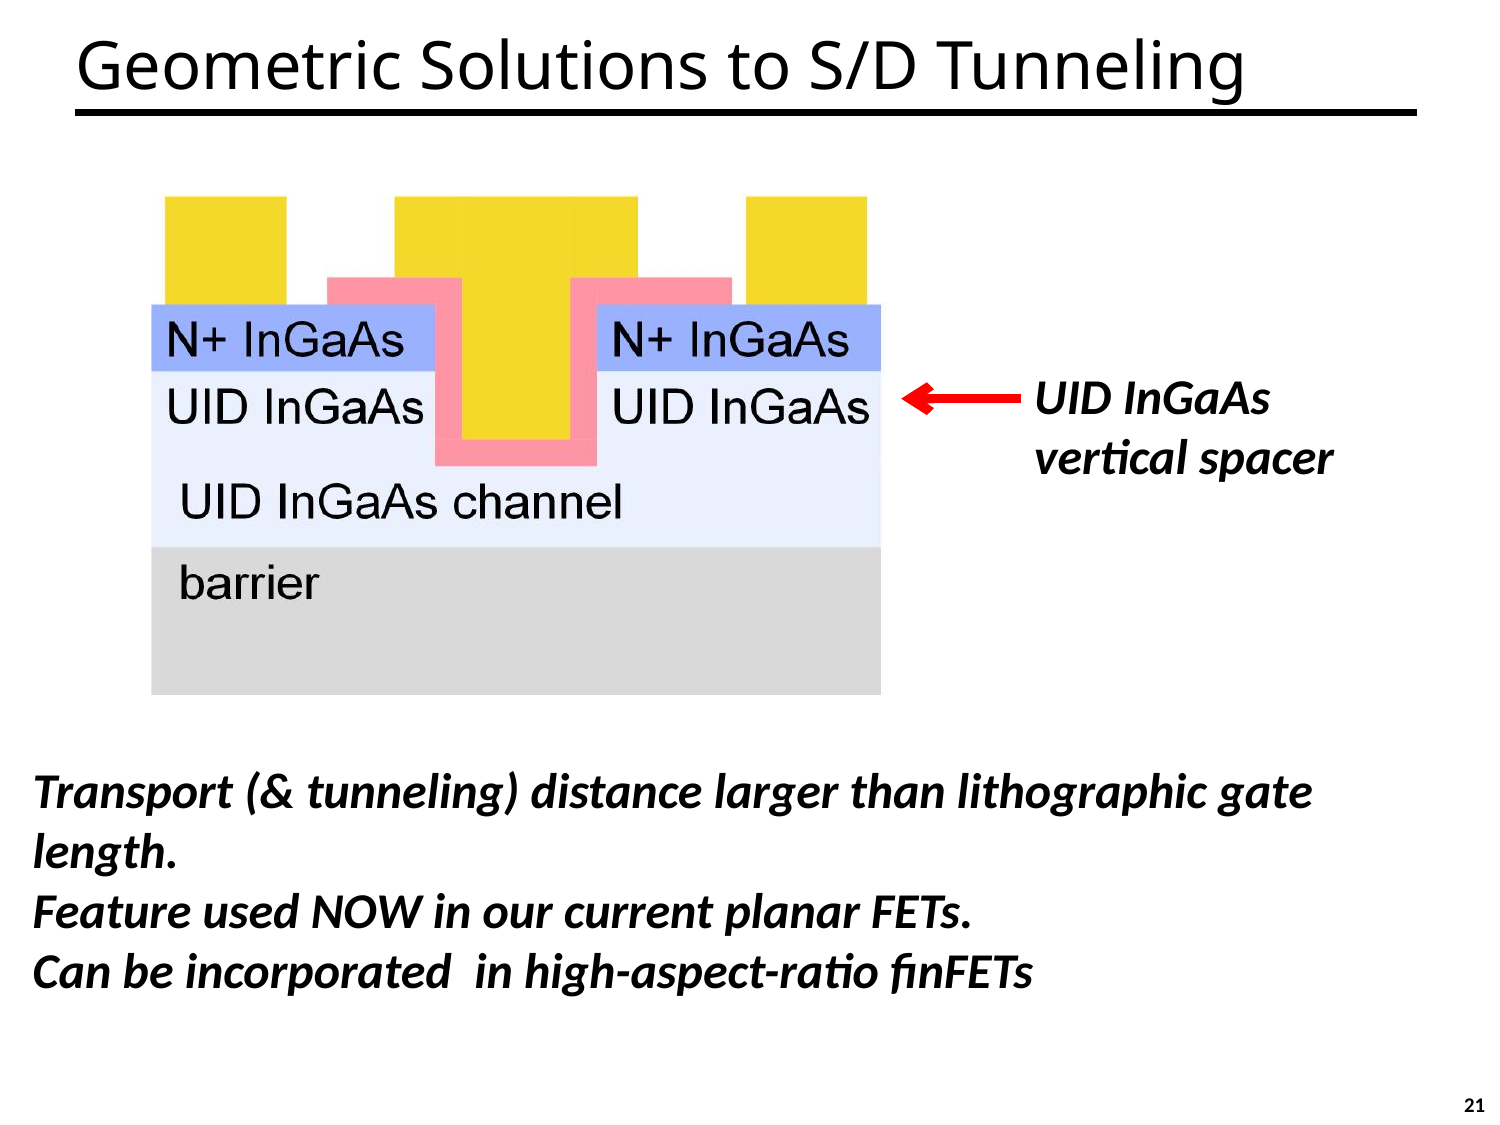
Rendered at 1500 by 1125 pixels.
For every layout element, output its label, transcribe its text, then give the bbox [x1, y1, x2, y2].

text_box 21 [1437, 1084, 1500, 1125]
text_box Transport (& tunneling) distance larger than lithographic gate length. Feature used NOW in our current planar FETs. Can be incorporated in high-aspect-ratio finFETs [19, 751, 1456, 1005]
picture [151, 160, 950, 696]
text_box UID InGaAs vertical spacer [1020, 357, 1393, 492]
title Geometric Solutions to S/D Tunneling [75, 12, 1450, 125]
